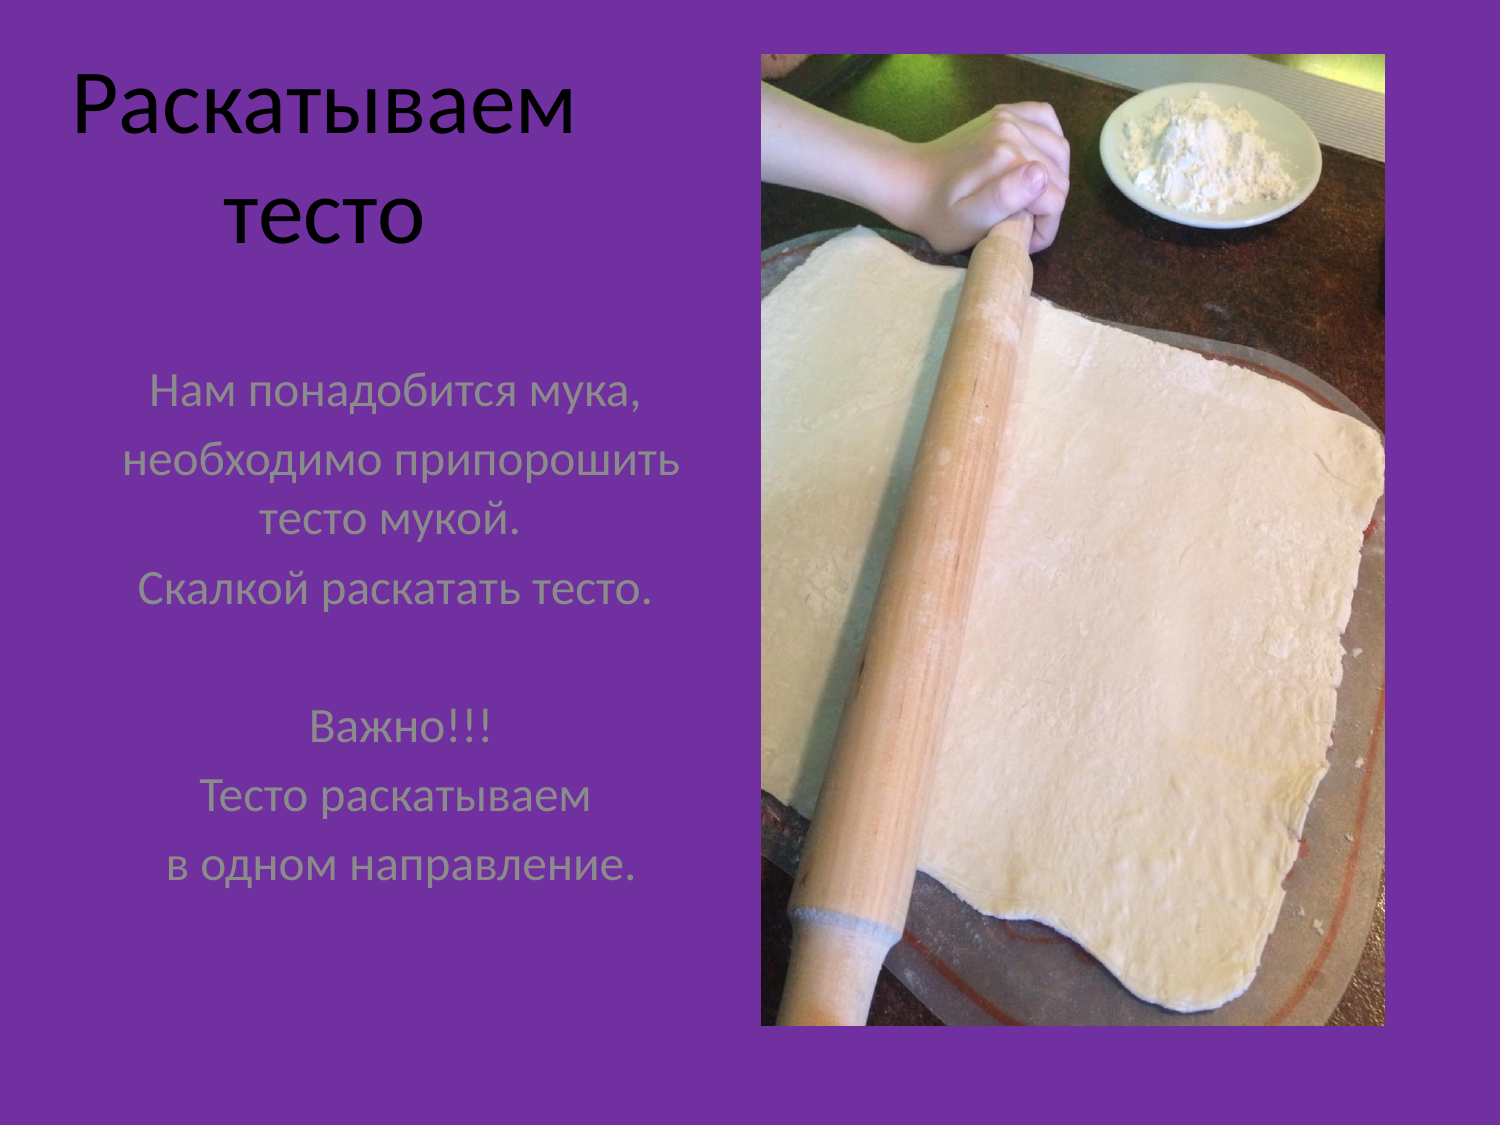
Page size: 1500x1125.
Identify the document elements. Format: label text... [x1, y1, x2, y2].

title Раскатываем тесто [29, 30, 621, 273]
picture [761, 54, 1385, 1027]
subtitle Нам понадобится мука, необходимо припорошить тесто мукой. Скалкой раскатать тесто. Важно!!! Тесто раскатываем в одном направление. [53, 349, 739, 906]
